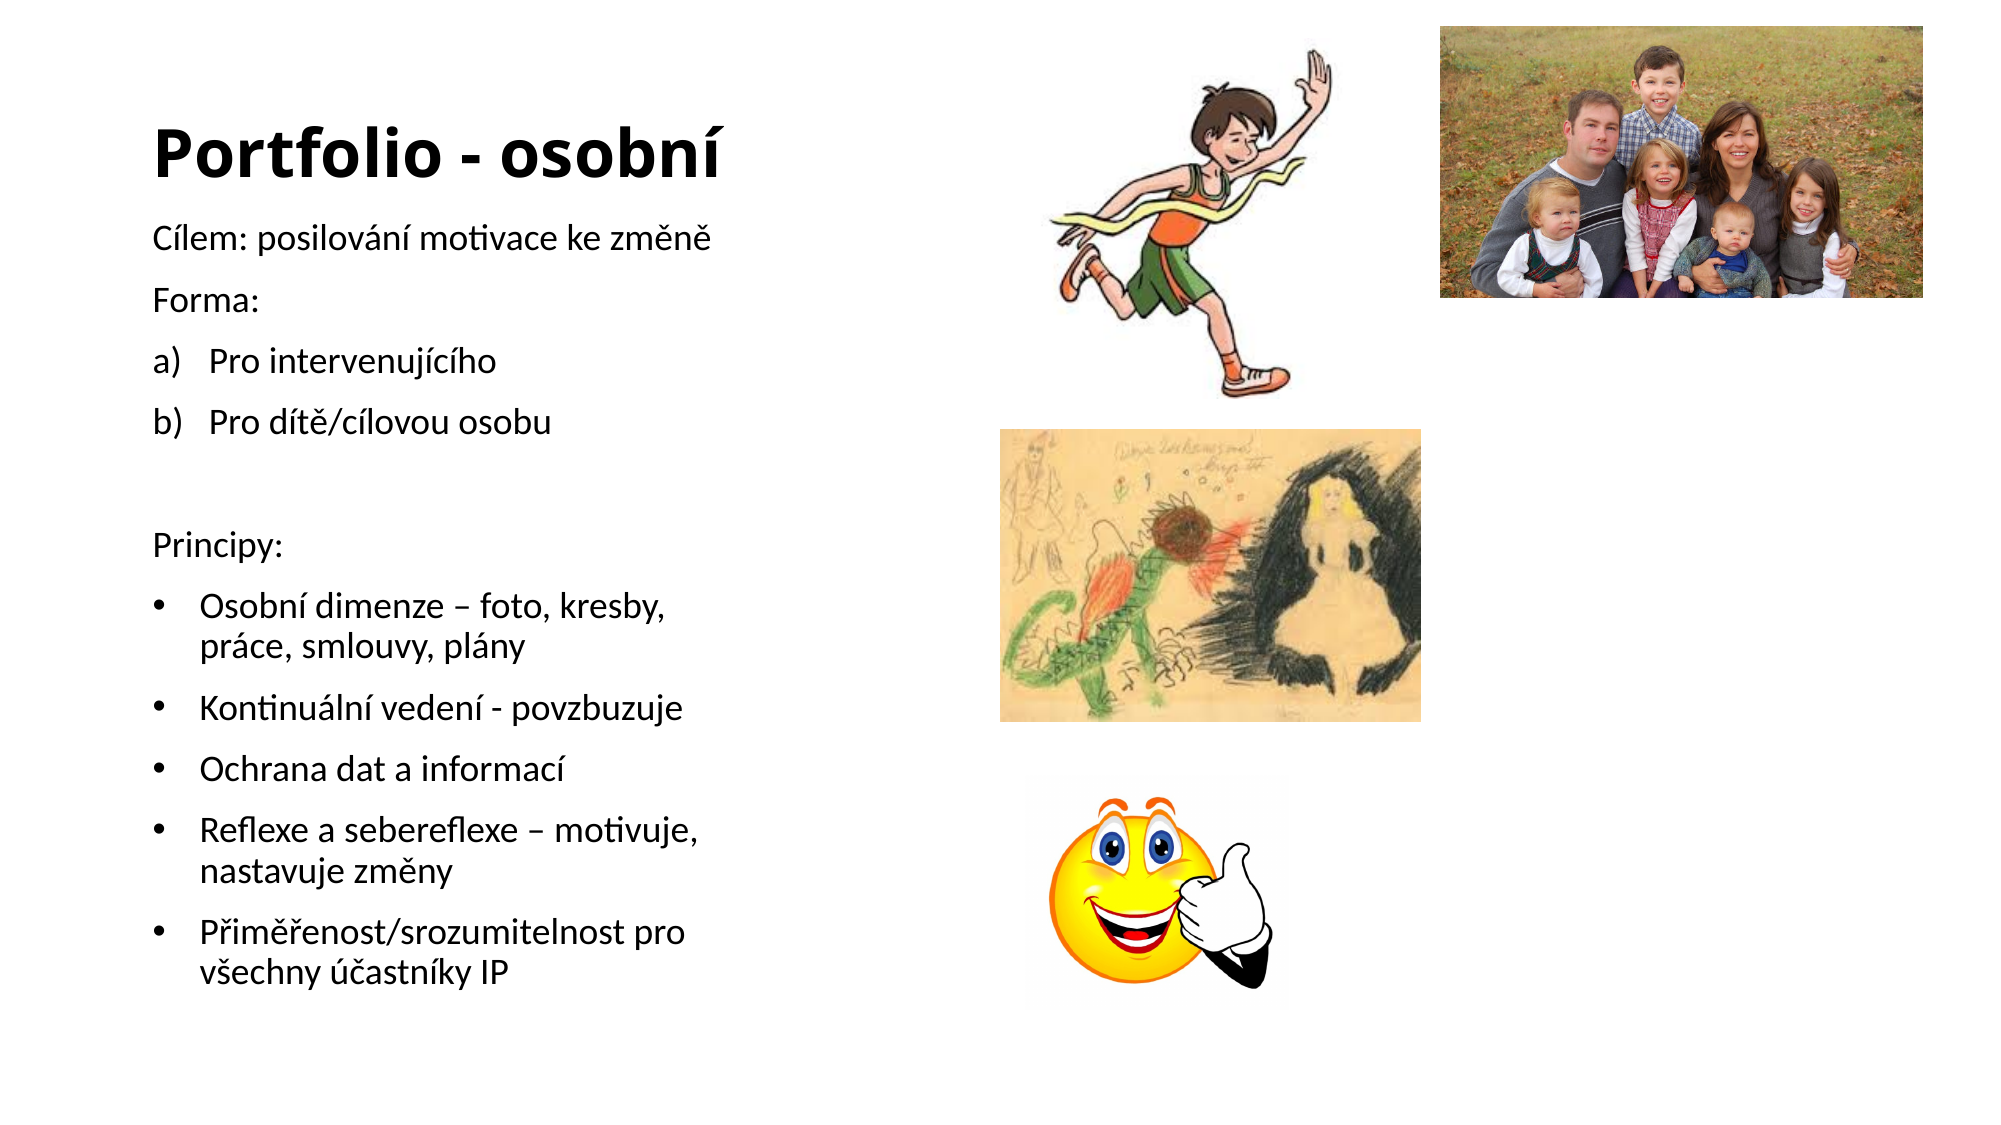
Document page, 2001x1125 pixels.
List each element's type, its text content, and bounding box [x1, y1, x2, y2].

picture [1029, 38, 1372, 399]
picture [1000, 429, 1421, 722]
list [1440, 26, 1923, 298]
title Portfolio - osobní [137, 65, 783, 200]
list Cílem: posilování motivace ke změně Forma: Pro intervenujícího Pro dítě/cílovou osobu Principy: Osobní dimenze – foto, kresby, práce, smlouvy, plány Kontinuální vedení - povzbuzuje Ochrana dat a informací Reflexe a sebereflexe – motivuje, nastavuje změny Přiměřenost/srozumitelnost pro všechny účastníky IP [137, 210, 783, 1058]
picture [1025, 775, 1289, 1010]
